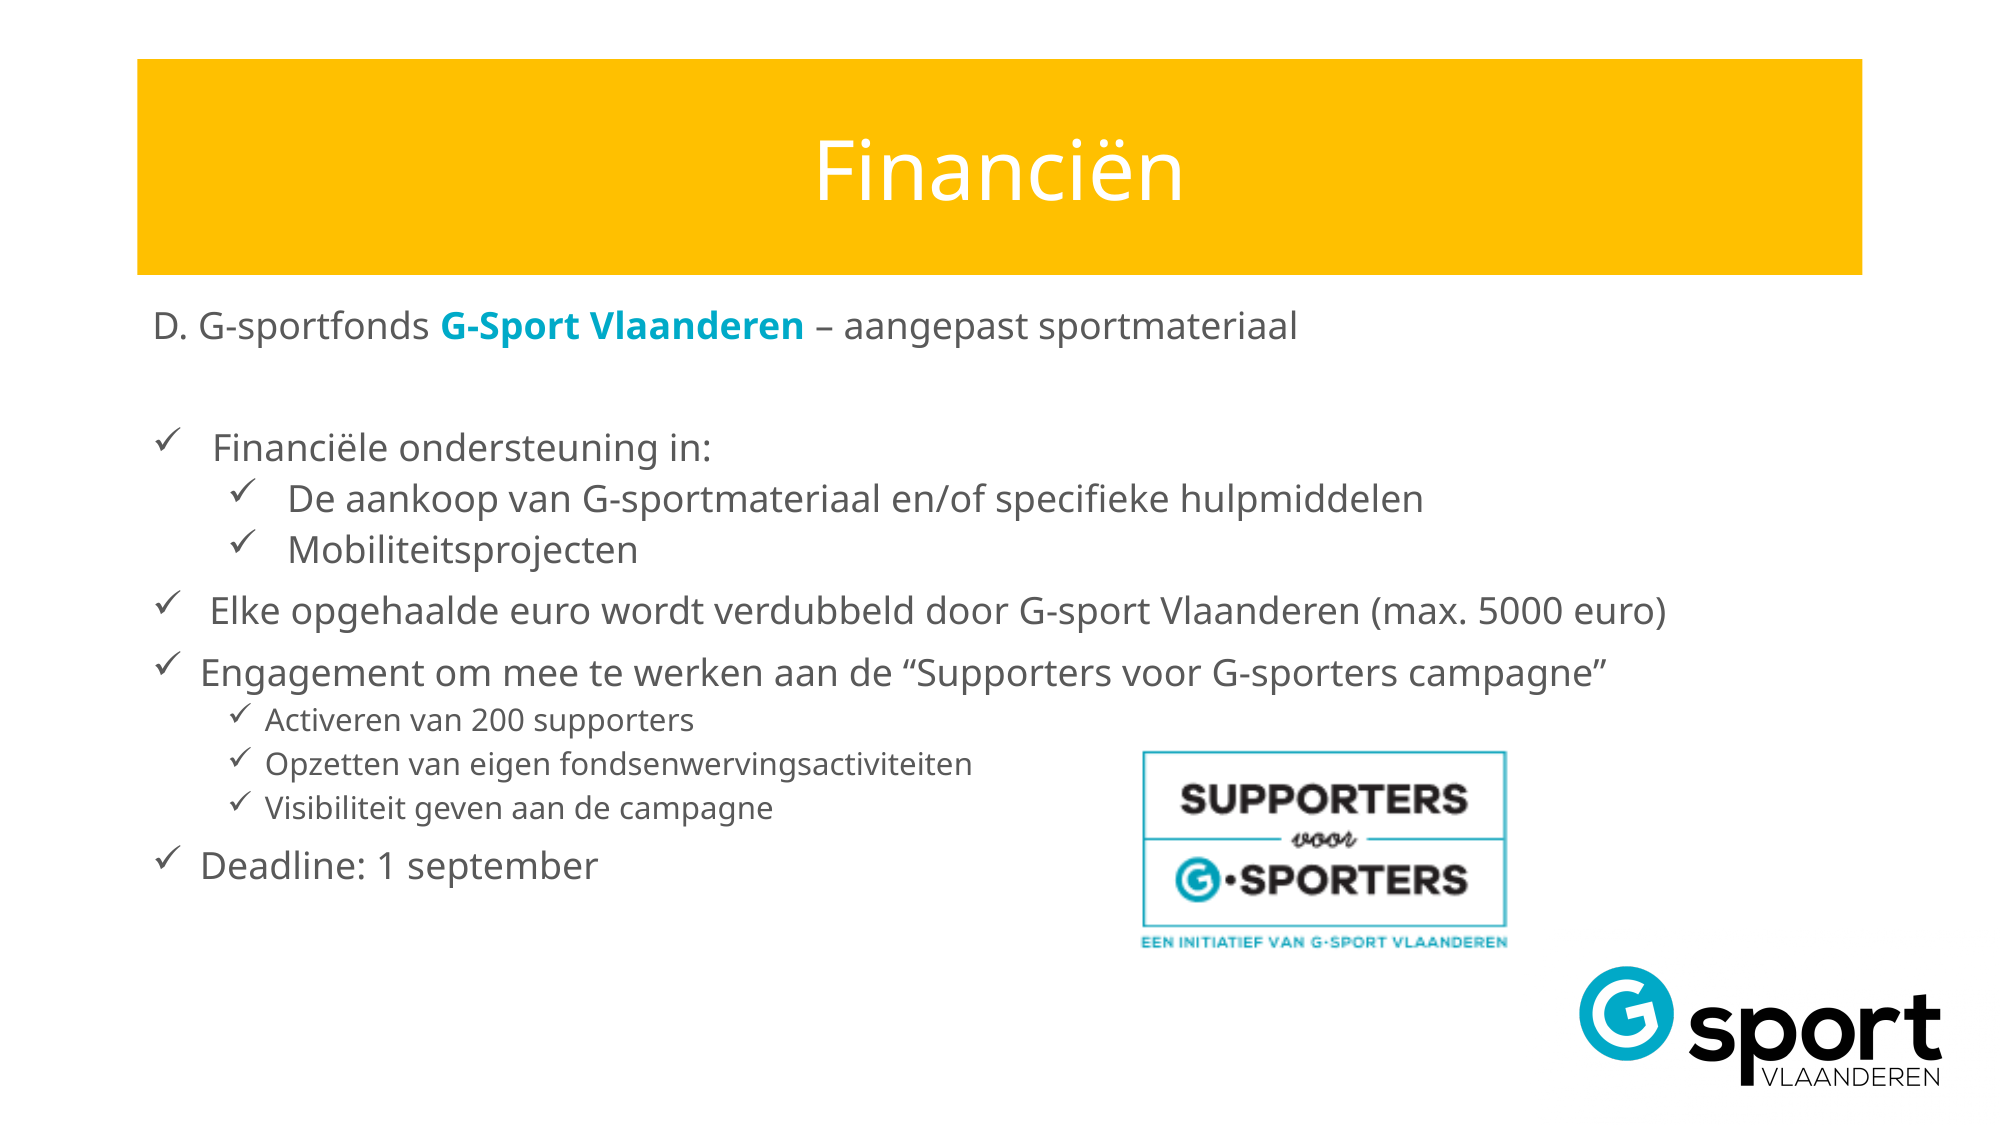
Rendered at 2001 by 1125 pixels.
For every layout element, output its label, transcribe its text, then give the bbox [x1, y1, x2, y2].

list D. G-sportfonds G-Sport Vlaanderen – aangepast sportmateriaal Financiële ondersteuning in: De aankoop van G-sportmateriaal en/of specifieke hulpmiddelen Mobiliteitsprojecten Elke opgehaalde euro wordt verdubbeld door G-sport Vlaanderen (max. 5000 euro) Engagement om mee te werken aan de “Supporters voor G-sporters campagne” Activeren van 200 supporters Opzetten van eigen fondsenwervingsactiviteiten Visibiliteit geven aan de campagne Deadline: 1 september [137, 299, 1941, 1093]
picture [1108, 729, 2000, 1125]
text_box Financiën [136, 58, 1863, 276]
